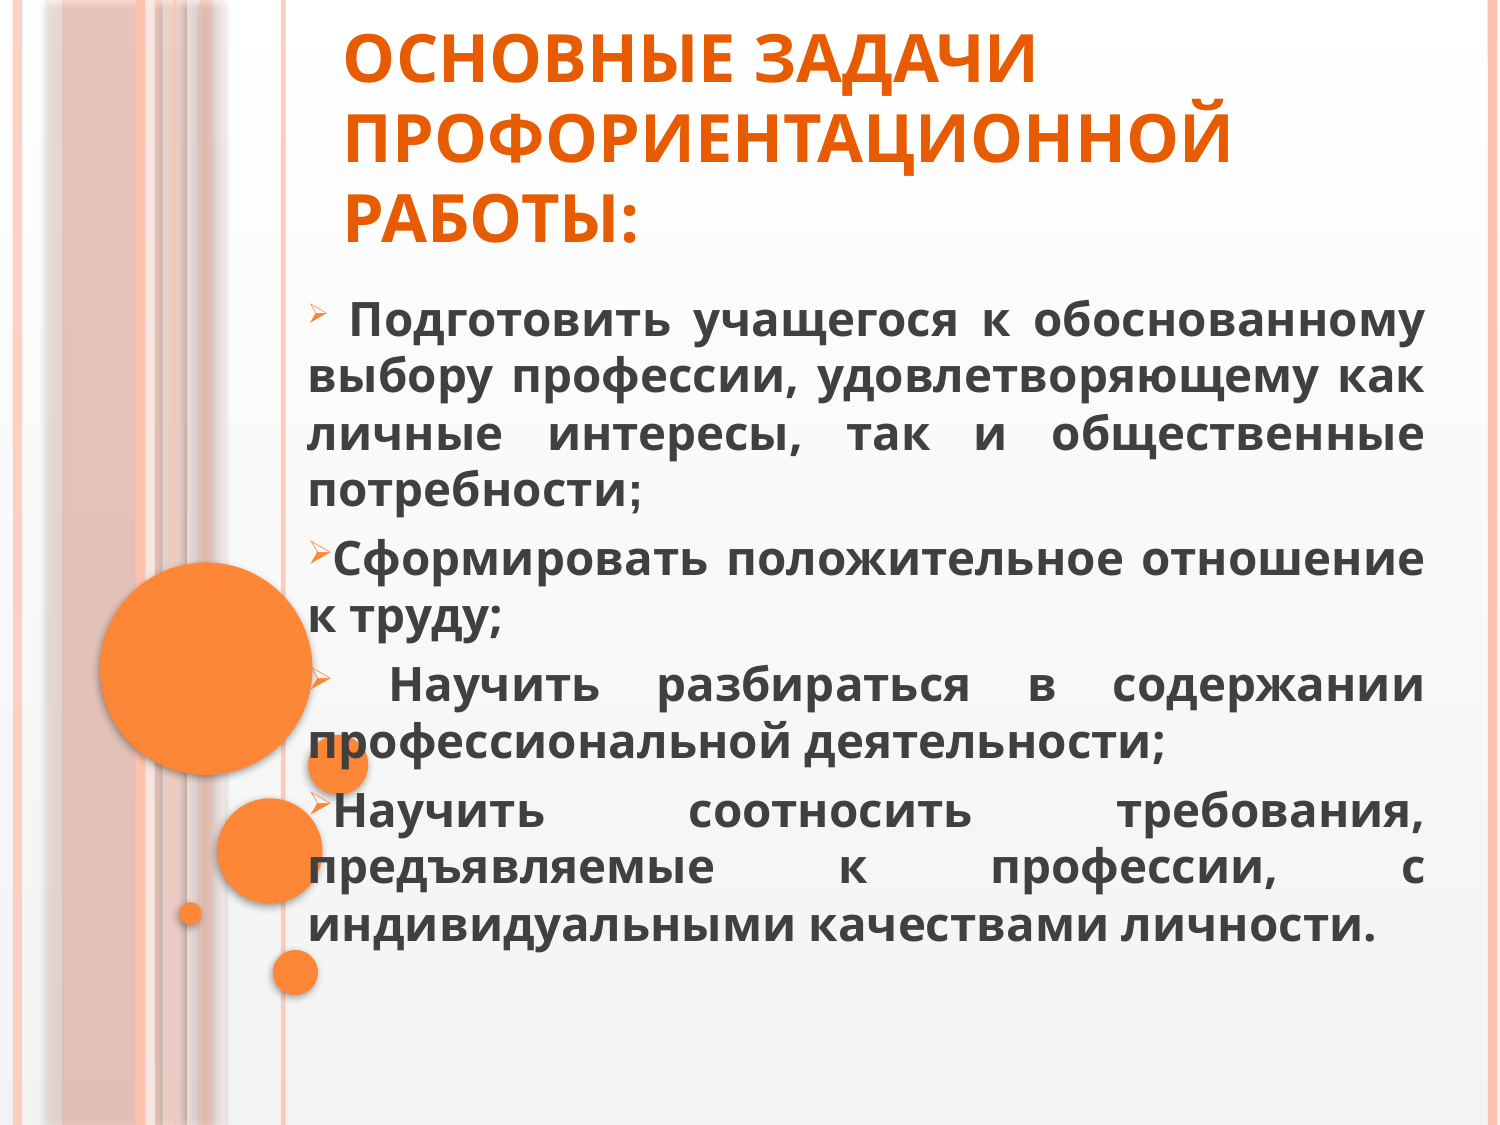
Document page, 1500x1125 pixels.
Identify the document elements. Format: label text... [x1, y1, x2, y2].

title Основные задачи профориентационной работы: [328, 82, 1341, 264]
list Подготовить учащегося к обоснованному выбору профессии, удовлетворяющему как личные интересы, так и общественные потребности; Сформировать положительное отношение к труду; Научить разбираться в содержании профессиональной деятельности; Научить соотносить требования, предъявляемые к профессии, с индивидуальными качествами личности. [292, 281, 1442, 1047]
